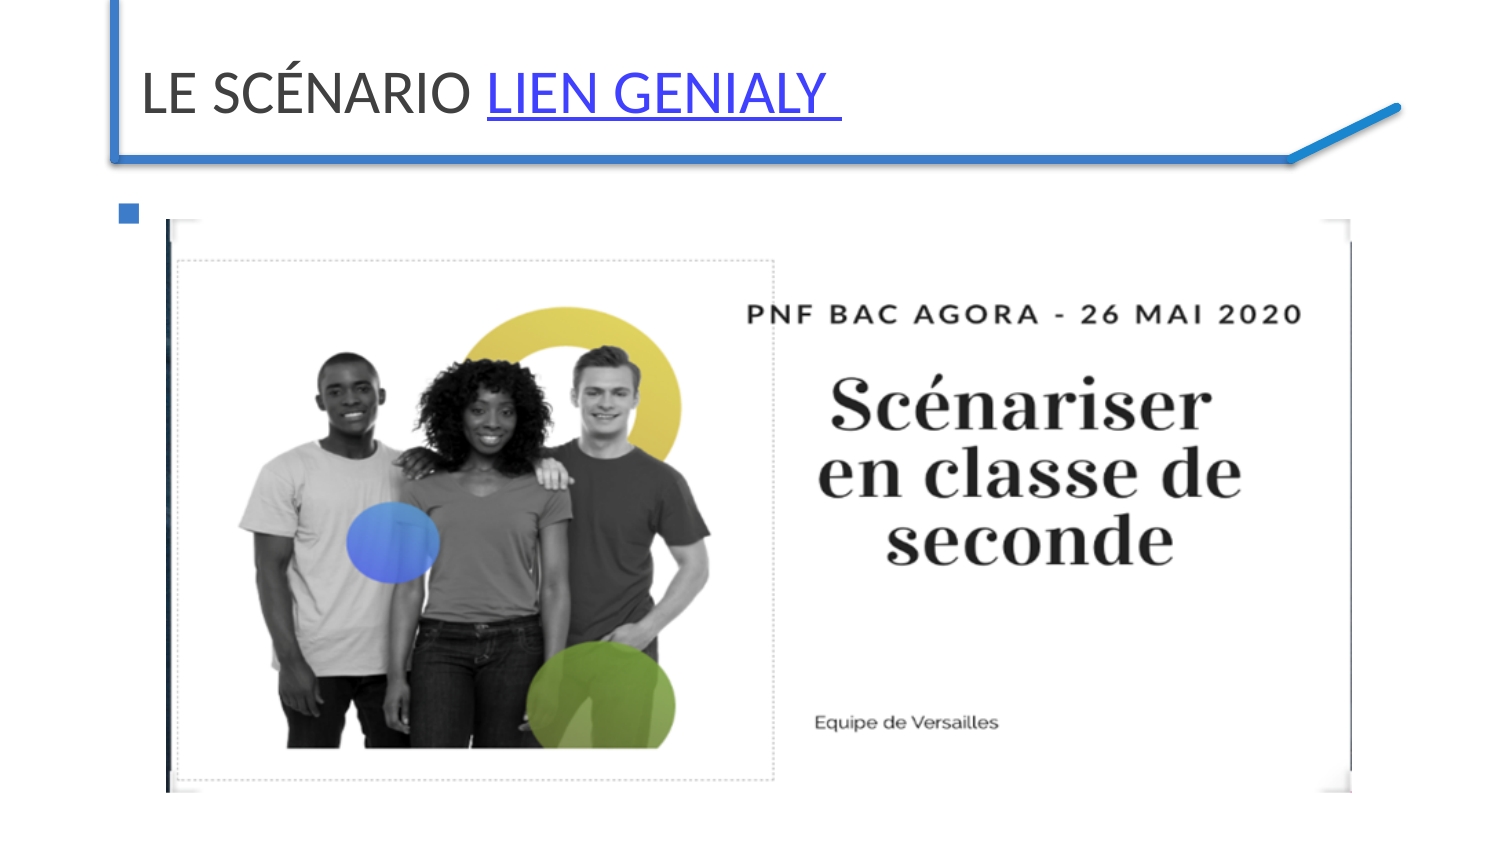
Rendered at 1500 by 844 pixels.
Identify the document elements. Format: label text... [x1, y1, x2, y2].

text_box [126, 208, 1420, 775]
picture [166, 218, 1352, 816]
list [101, 183, 1395, 750]
title Le scénario Lien Genialy [126, 18, 1420, 177]
